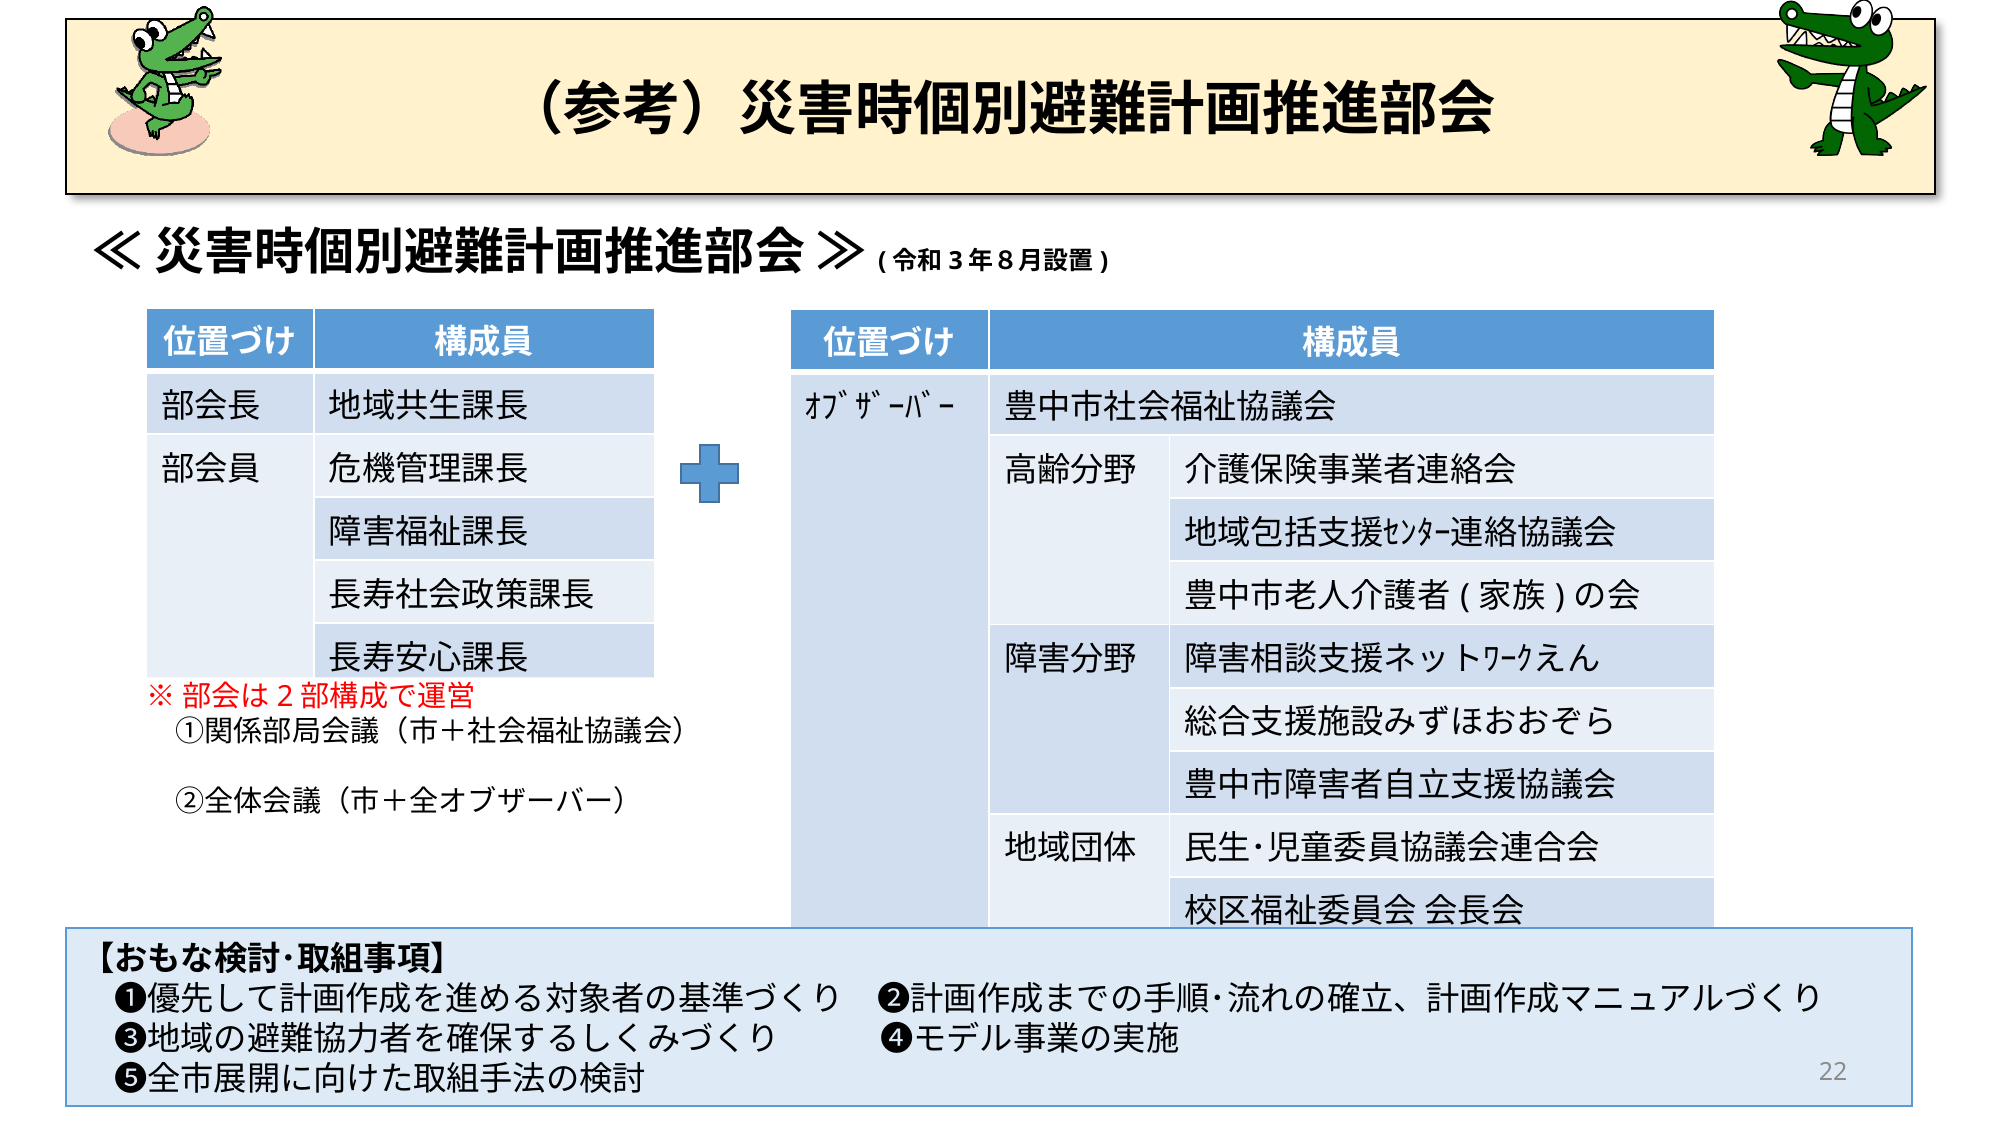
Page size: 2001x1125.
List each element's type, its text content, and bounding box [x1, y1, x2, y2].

table_cell 長寿社会政策課長 [315, 561, 654, 622]
table_cell 部会員 [147, 435, 313, 676]
table_cell 豊中市社会福祉協議会 [990, 375, 1714, 434]
table_cell 地域共生課長 [315, 374, 654, 433]
table_cell 危機管理課長 [315, 435, 654, 496]
table_cell ｵﾌﾞｻﾞｰﾊﾞｰ [791, 375, 988, 927]
table_cell 校区福祉委員会 会長会 [1170, 878, 1714, 927]
table_cell 介護保険事業者連絡会 [1170, 436, 1714, 497]
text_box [66, 0, 1936, 194]
table_header 位置づけ [791, 310, 988, 369]
table_cell 障害相談支援ネットﾜｰｸえん [1170, 625, 1714, 687]
table_header 構成員 [990, 310, 1714, 369]
table_cell 豊中市老人介護者(家族)の会 [1170, 562, 1714, 624]
table_cell 地域包括支援ｾﾝﾀｰ連絡協議会 [1170, 499, 1714, 560]
table_header 構成員 [315, 309, 654, 368]
text_box ≪災害時個別避難計画推進部会 ≫(令和3年８月設置) [77, 208, 1693, 294]
table_cell 地域団体 [990, 815, 1169, 927]
table_cell 豊中市障害者自立支援協議会 [1170, 752, 1714, 813]
table_cell 長寿安心課長 [315, 624, 654, 676]
table_cell 部会長 [147, 374, 313, 433]
text_box 【おもな検討･取組事項】 ❶優先して計画作成を進める対象者の基準づくり ❷計画作成までの手順･流れの確立、計画作成マニュアルづくり ❸地域の避難協力者を確保するしくみづくり ❹モデル事業の実施 ❺全市展開に向けた取組手法の検討 [65, 927, 1913, 1107]
text_box [680, 444, 739, 503]
table_cell 障害福祉課長 [315, 498, 654, 559]
table_cell 高齢分野 [990, 436, 1169, 624]
table_cell 総合支援施設みずほおおぞら [1170, 689, 1714, 750]
table_cell 障害分野 [990, 625, 1169, 813]
text_box ※部会は2部構成で運営 ①関係部局会議（市＋社会福祉協議会） ②全体会議（市＋全オブザーバー） [145, 676, 734, 818]
table_header 位置づけ [147, 309, 313, 368]
table_cell 民生･児童委員協議会連合会 [1170, 815, 1714, 876]
slide_number 22 [1412, 1042, 1863, 1103]
